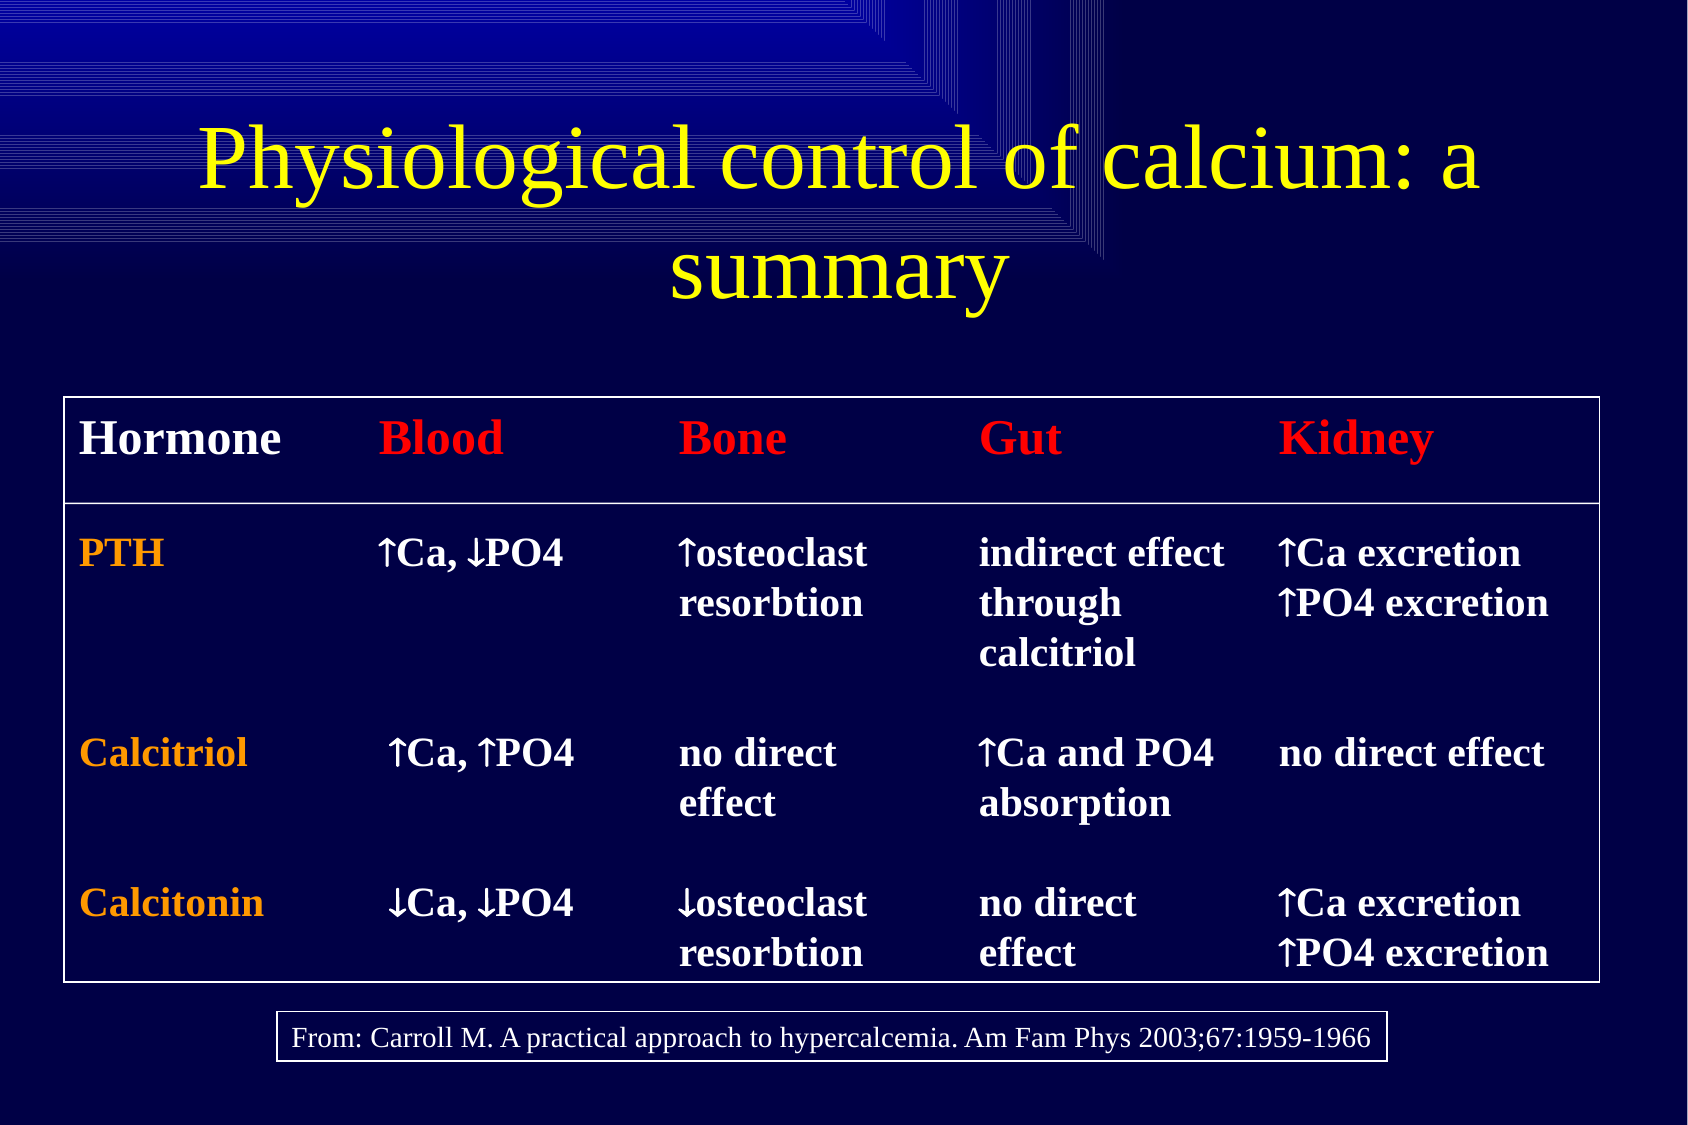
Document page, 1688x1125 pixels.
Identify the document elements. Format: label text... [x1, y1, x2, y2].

text_box Hormone Blood Bone Gut Kidney PTH Ca, PO4 osteoclast indirect effect Ca excretion resorbtion through PO4 excretion calcitriol Calcitriol Ca, PO4 no direct Ca and PO4 no direct effect effect absorption Calcitonin Ca, PO4 osteoclast no direct Ca excretion resorbtion effect PO4 excretion [64, 397, 1600, 503]
text_box Hormone Blood Bone Gut Kidney PTH Ca, PO4 osteoclast indirect effect Ca excretion resorbtion through PO4 excretion calcitriol Calcitriol Ca, PO4 no direct Ca and PO4 no direct effect effect absorption Calcitonin Ca, PO4 osteoclast no direct Ca excretion resorbtion effect PO4 excretion [64, 504, 1600, 983]
title Physiological control of calcium: a summary [123, 113, 1558, 302]
text_box From: Carroll M. A practical approach to hypercalcemia. Am Fam Phys 2003;67:1959-1966 [276, 1011, 1388, 1062]
